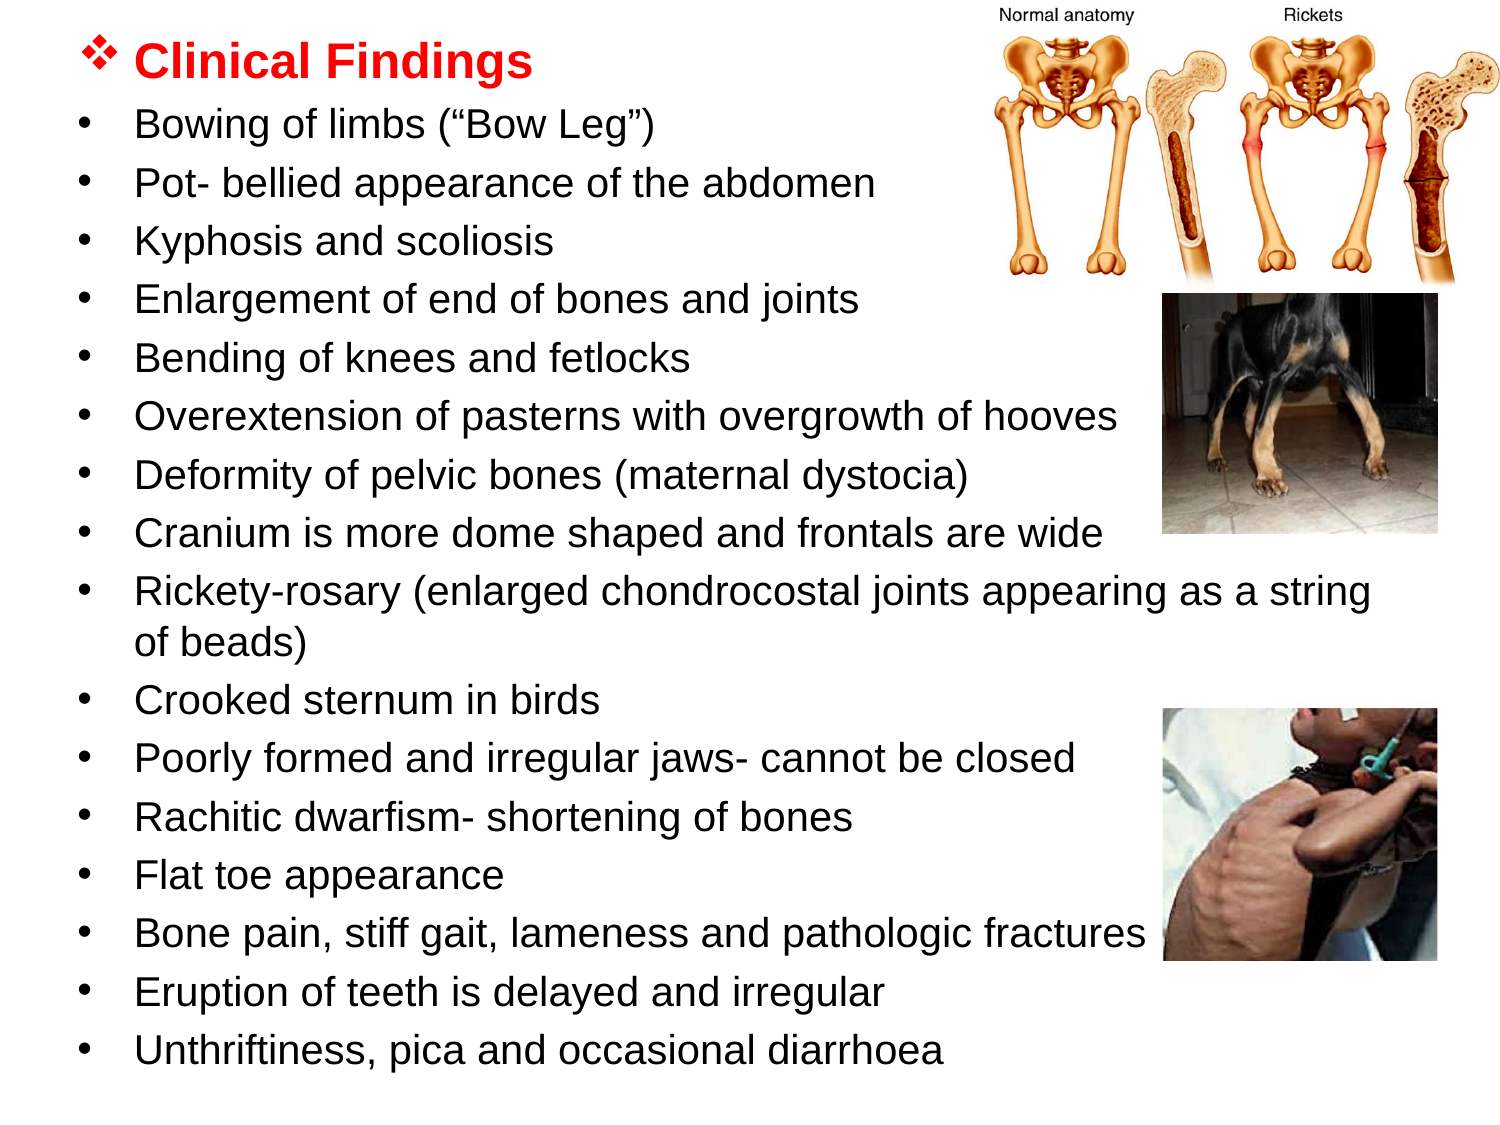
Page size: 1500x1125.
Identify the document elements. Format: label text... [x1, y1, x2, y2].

picture [994, 4, 1500, 534]
list Clinical Findings Bowing of limbs (“Bow Leg”) Pot- bellied appearance of the abdomen Kyphosis and scoliosis Enlargement of end of bones and joints Bending of knees and fetlocks Overextension of pasterns with overgrowth of hooves Deformity of pelvic bones (maternal dystocia) Cranium is more dome shaped and frontals are wide Rickety-rosary (enlarged chondrocostal joints appearing as a string of beads) Crooked sternum in birds Poorly formed and irregular jaws- cannot be closed Rachitic dwarfism- shortening of bones Flat toe appearance Bone pain, stiff gait, lameness and pathologic fractures Eruption of teeth is delayed and irregular Unthriftiness, pica and occasional diarrhoea [62, 21, 1413, 1088]
picture [1162, 699, 1438, 962]
